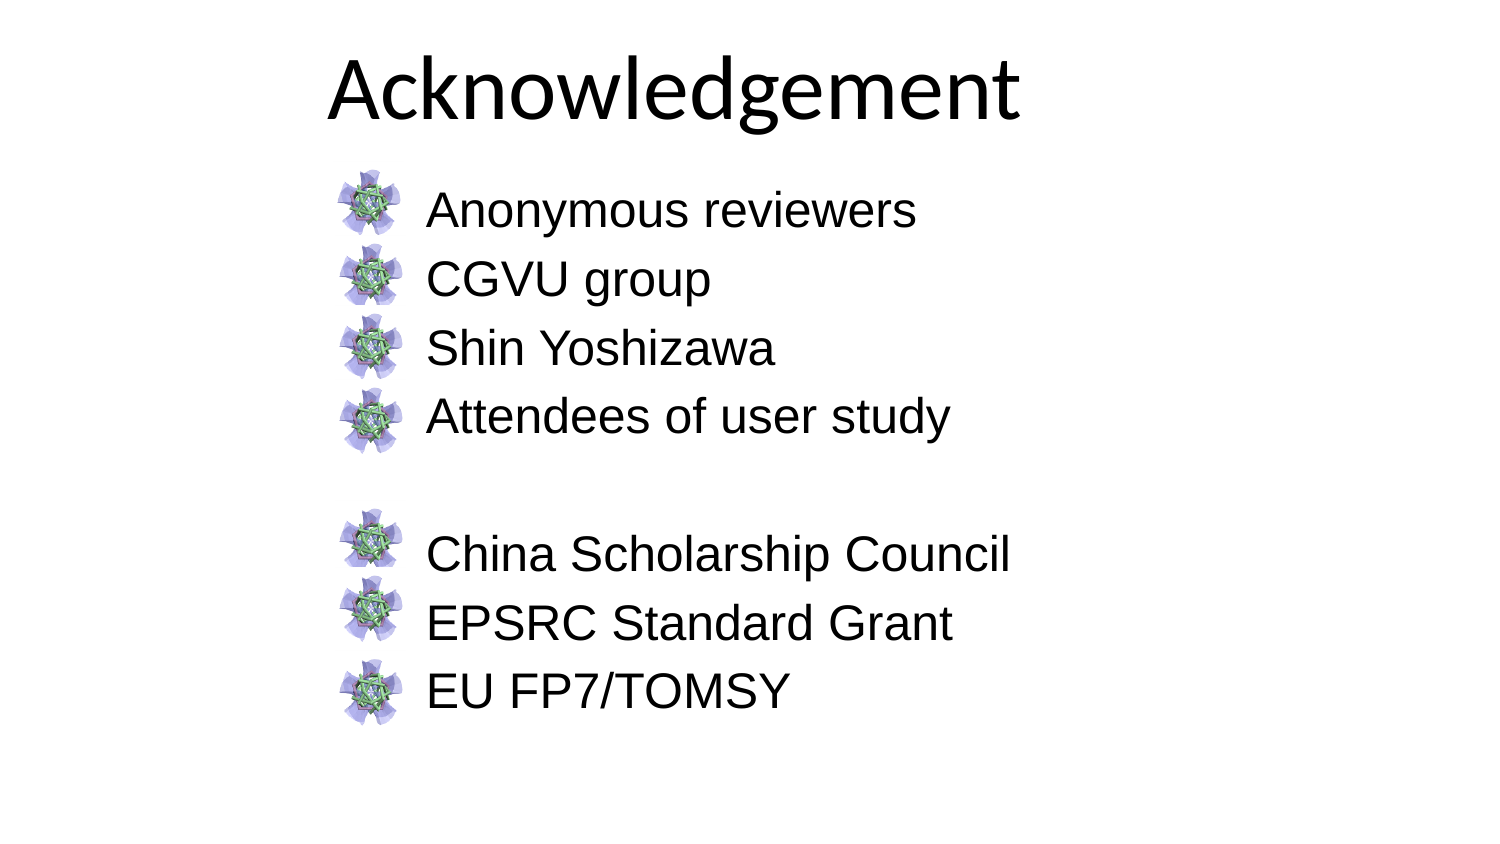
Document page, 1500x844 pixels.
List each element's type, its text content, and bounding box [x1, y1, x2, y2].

text_box Acknowledgement [0, 20, 1350, 161]
picture [333, 161, 406, 463]
picture [335, 500, 406, 735]
text_box Anonymous reviewers CGVU group Shin Yoshizawa Attendees of user study China Scholarship Council EPSRC Standard Grant EU FP7/TOMSY [289, 161, 1424, 772]
